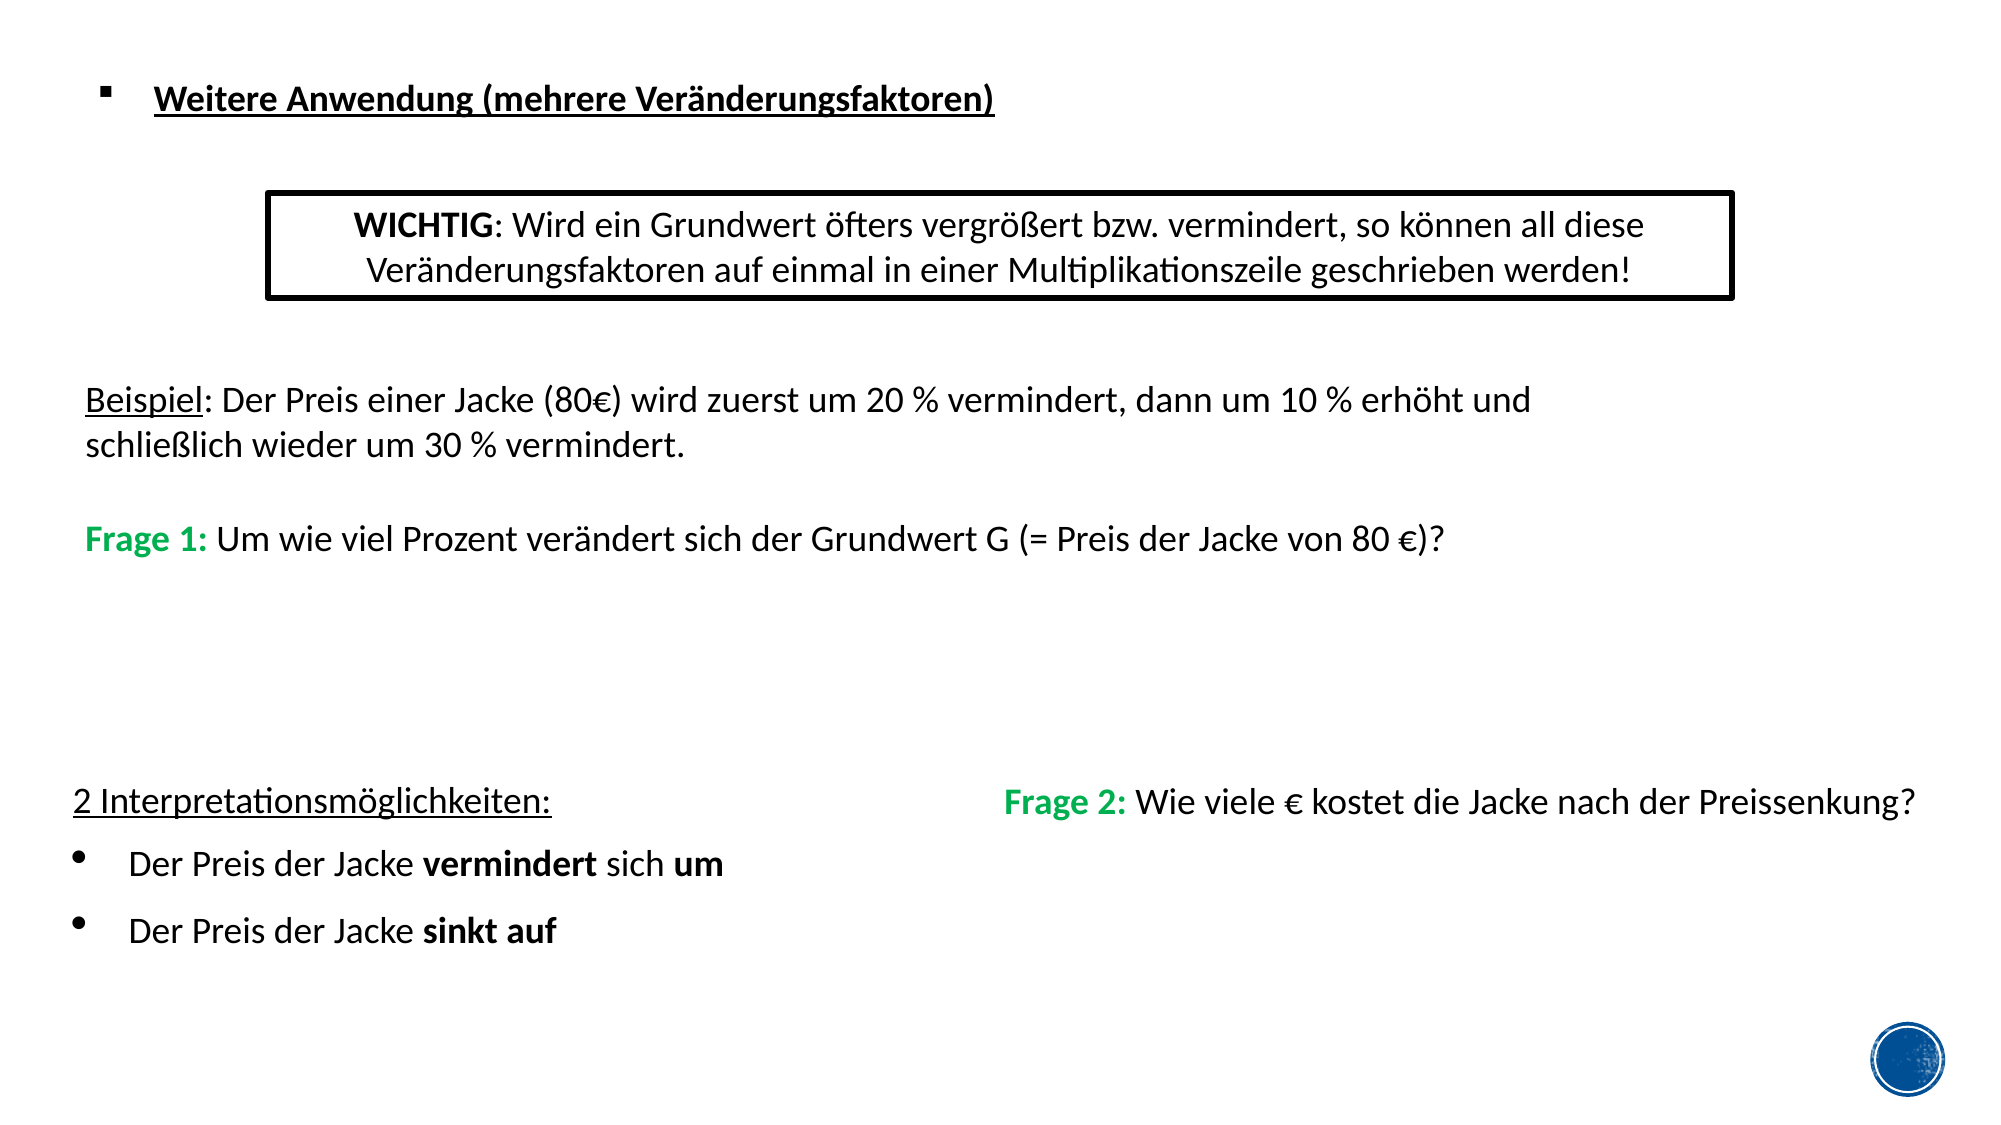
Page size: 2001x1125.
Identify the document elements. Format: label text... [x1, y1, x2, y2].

text_box Weitere Anwendung (mehrere Veränderungsfaktoren) [82, 60, 1083, 127]
text_box Beispiel: Der Preis einer Jacke (80€) wird zuerst um 20 % vermindert, dann um 10 % erhöht und schließlich wieder um 30 % vermindert. [70, 367, 1641, 472]
text_box WICHTIG: Wird ein Grundwert öfters vergrößert bzw. vermindert, so können all diese Veränderungsfaktoren auf einmal in einer Multiplikationszeile geschrieben werden! [267, 192, 1733, 298]
text_box Frage 2: Wie viele € kostet die Jacke nach der Preissenkung? [989, 756, 1990, 830]
text_box 2 Interpretationsmöglichkeiten: Der Preis der Jacke vermindert sich um Der Preis der Jacke sinkt auf [57, 755, 1058, 958]
text_box Frage 1: Um wie viel Prozent verändert sich der Grundwert G (= Preis der Jacke von 80 €)? [70, 492, 1667, 567]
